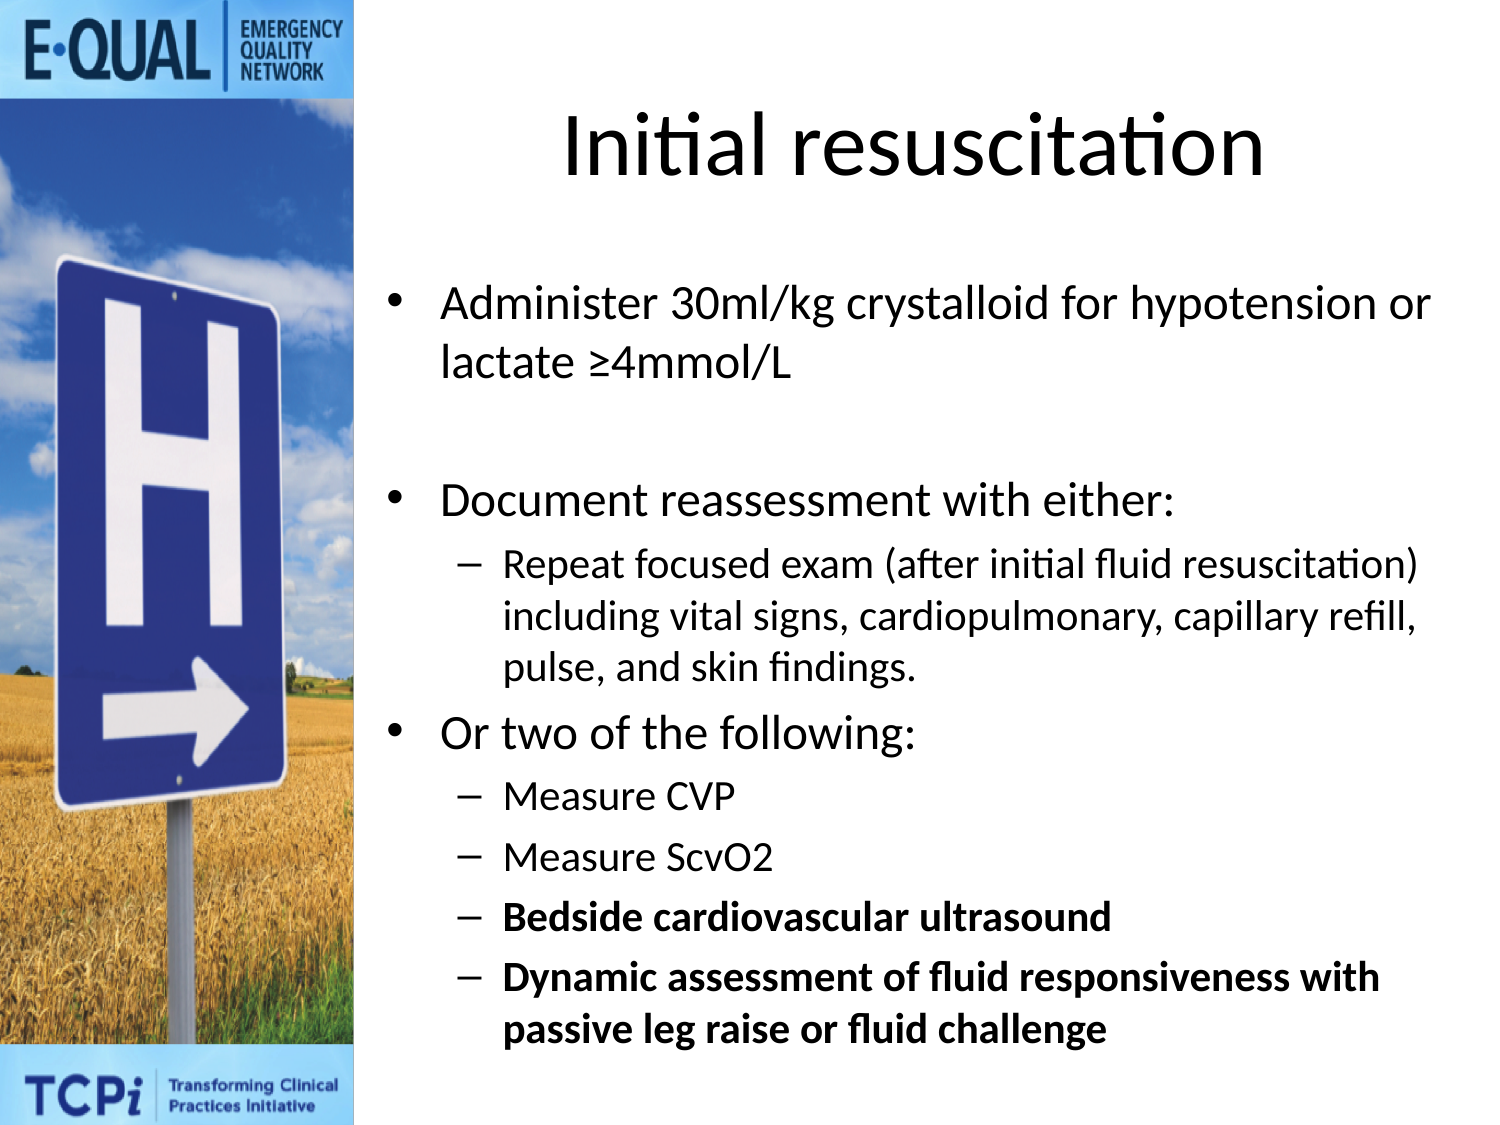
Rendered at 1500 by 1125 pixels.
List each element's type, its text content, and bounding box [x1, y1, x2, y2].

list Administer 30ml/kg crystalloid for hypotension or lactate ≥4mmol/L Document reassessment with either: Repeat focused exam (after initial fluid resuscitation) including vital signs, cardiopulmonary, capillary refill, pulse, and skin findings. Or two of the following: Measure CVP Measure ScvO2 Bedside cardiovascular ultrasound Dynamic assessment of fluid responsiveness with passive leg raise or fluid challenge [371, 262, 1459, 1078]
picture [0, 0, 354, 1125]
title Initial resuscitation [371, 45, 1459, 233]
